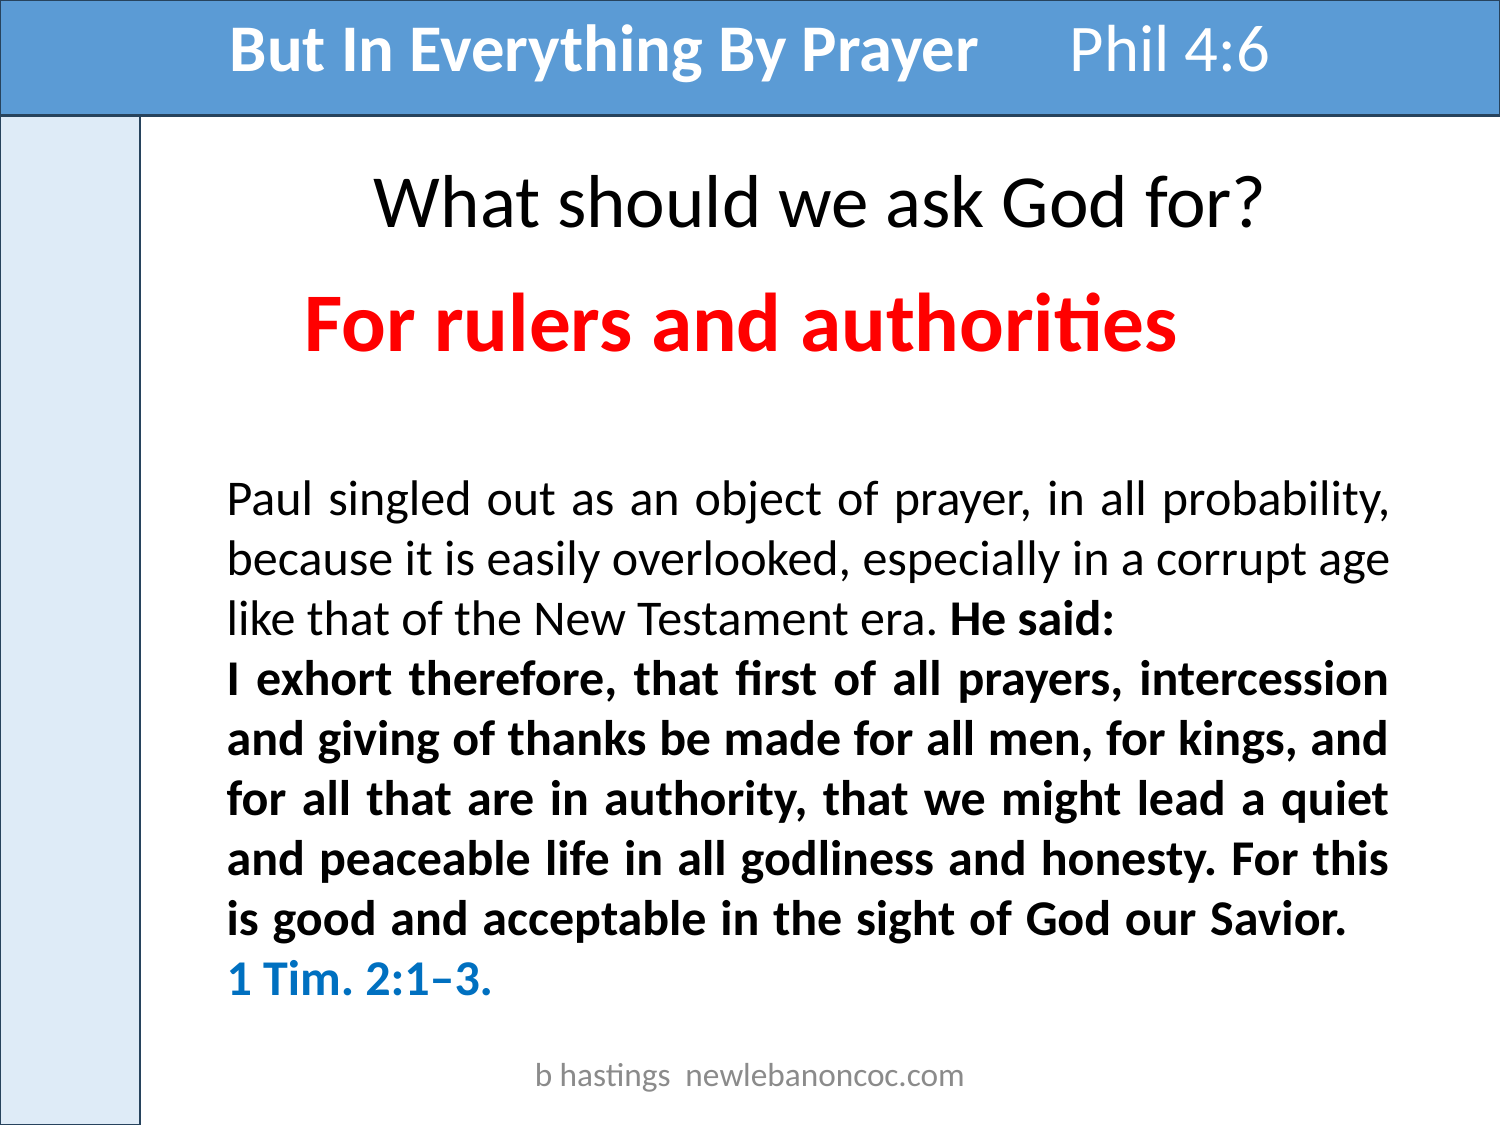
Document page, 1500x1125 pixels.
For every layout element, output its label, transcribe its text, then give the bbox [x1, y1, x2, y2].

footer b hastings newlebanoncoc.com [496, 1073, 1004, 1103]
text_box What should we ask God for? [141, 145, 1500, 250]
text_box [0, 376, 141, 1125]
text_box Paul singled out as an object of prayer, in all probability, because it is easily overlooked, especially in a corrupt age like that of the New Testament era. He said: I exhort therefore, that first of all prayers, intercession and giving of thanks be made for all men, for kings, and for all that are in authority, that we might lead a quiet and peaceable life in all godliness and honesty. For this is good and acceptable in the sight of God our Savior. 1 Tim. 2:1–3. [211, 457, 1406, 1073]
text_box But In Everything By Prayer Phil 4:6 [0, 0, 1500, 192]
text_box [0, 192, 141, 260]
text_box For rulers and authorities [0, 260, 1500, 376]
